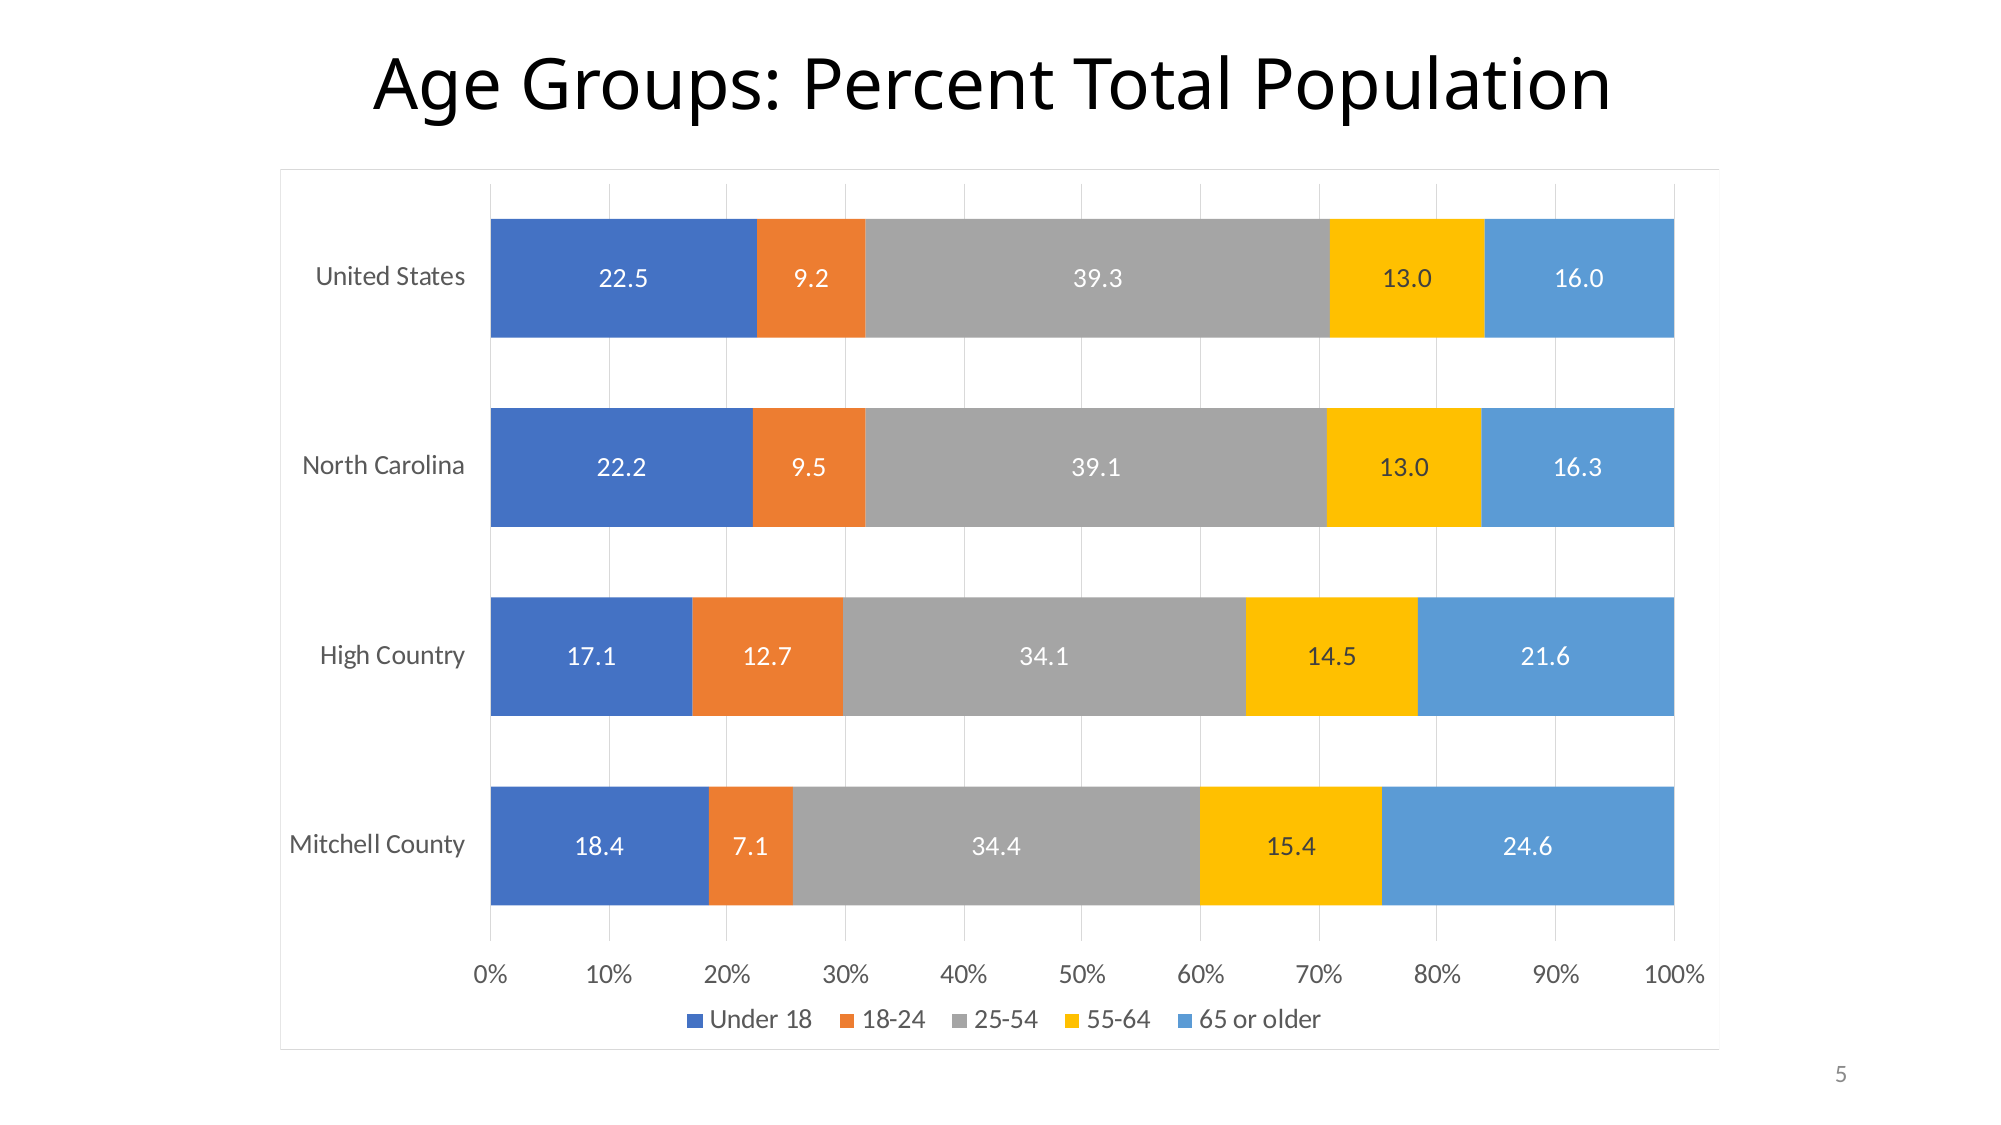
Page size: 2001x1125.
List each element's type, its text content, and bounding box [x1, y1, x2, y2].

picture [279, 168, 1720, 1050]
title Age Groups: Percent Total Population [24, 5, 1963, 169]
slide_number 5 [1412, 1042, 1863, 1103]
